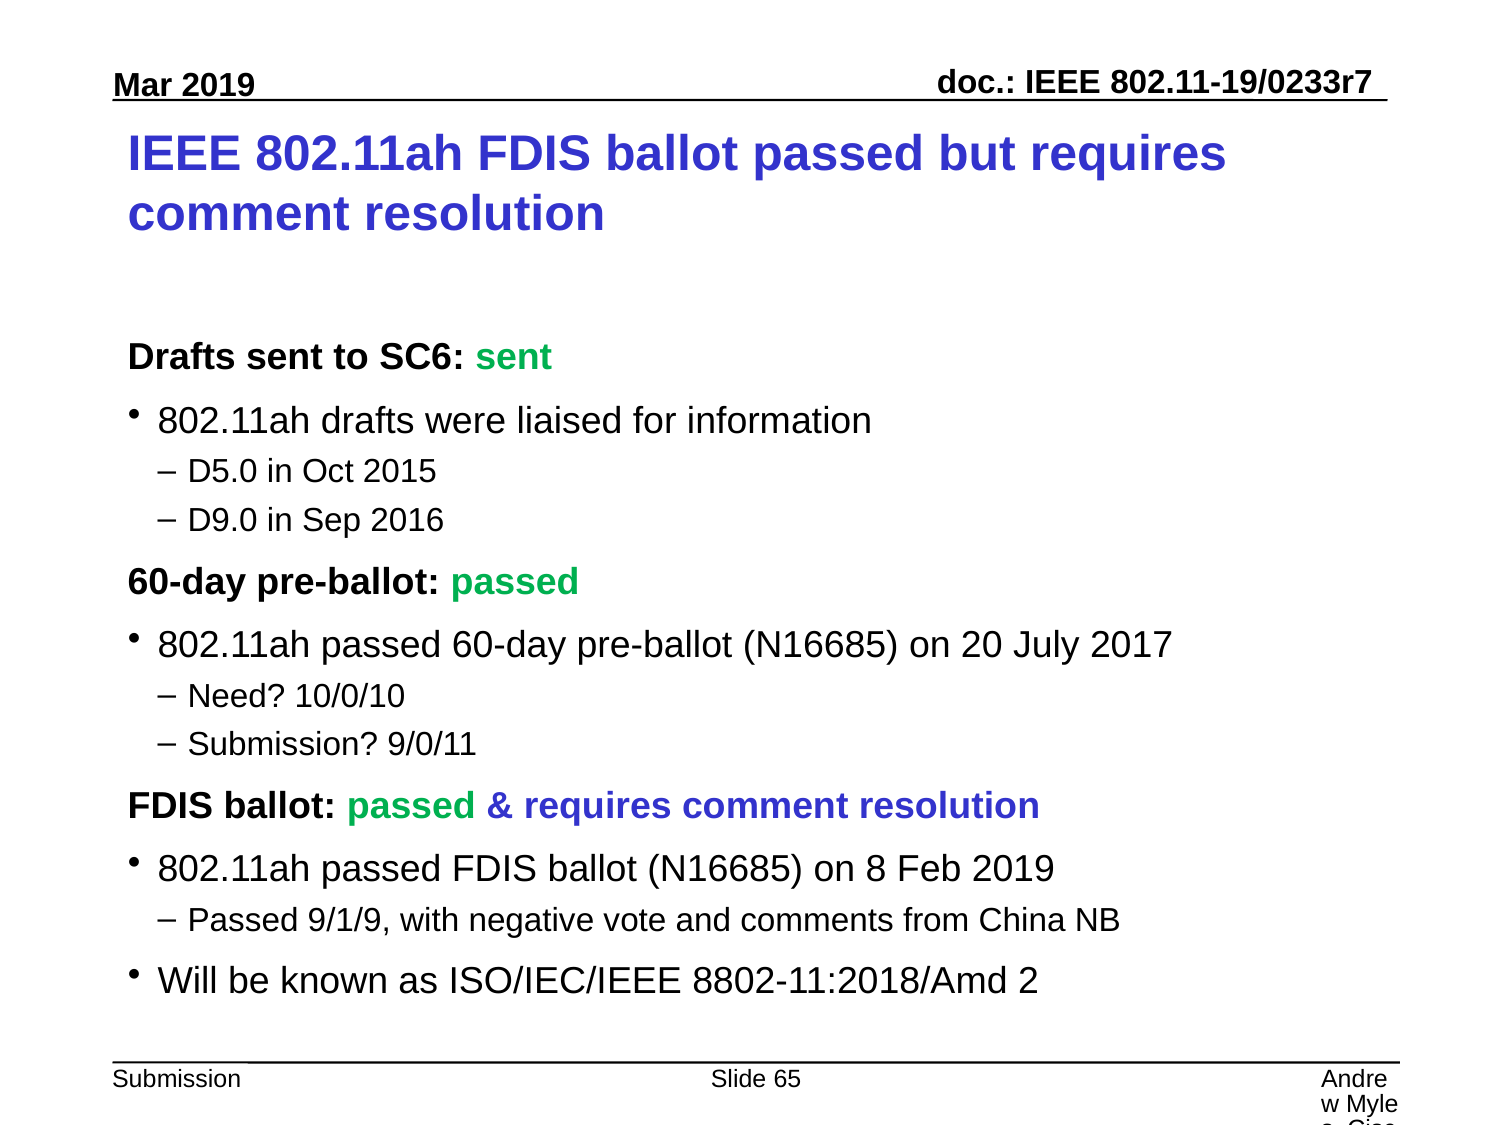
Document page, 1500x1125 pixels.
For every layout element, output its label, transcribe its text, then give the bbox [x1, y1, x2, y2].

footer Andrew Myles, Cisco [1320, 1061, 1402, 1093]
slide_number Slide 65 [709, 1061, 803, 1093]
title IEEE 802.11ah FDIS ballot passed but requires comment resolution [112, 112, 1388, 288]
list Drafts sent to SC6: sent 802.11ah drafts were liaised for information D5.0 in Oct 2015 D9.0 in Sep 2016 60-day pre-ballot: passed 802.11ah passed 60-day pre-ballot (N16685) on 20 July 2017 Need? 10/0/10 Submission? 9/0/11 FDIS ballot: passed & requires comment resolution 802.11ah passed FDIS ballot (N16685) on 8 Feb 2019 Passed 9/1/9, with negative vote and comments from China NB Will be known as ISO/IEC/IEEE 8802-11:2018/Amd 2 [112, 324, 1388, 1000]
